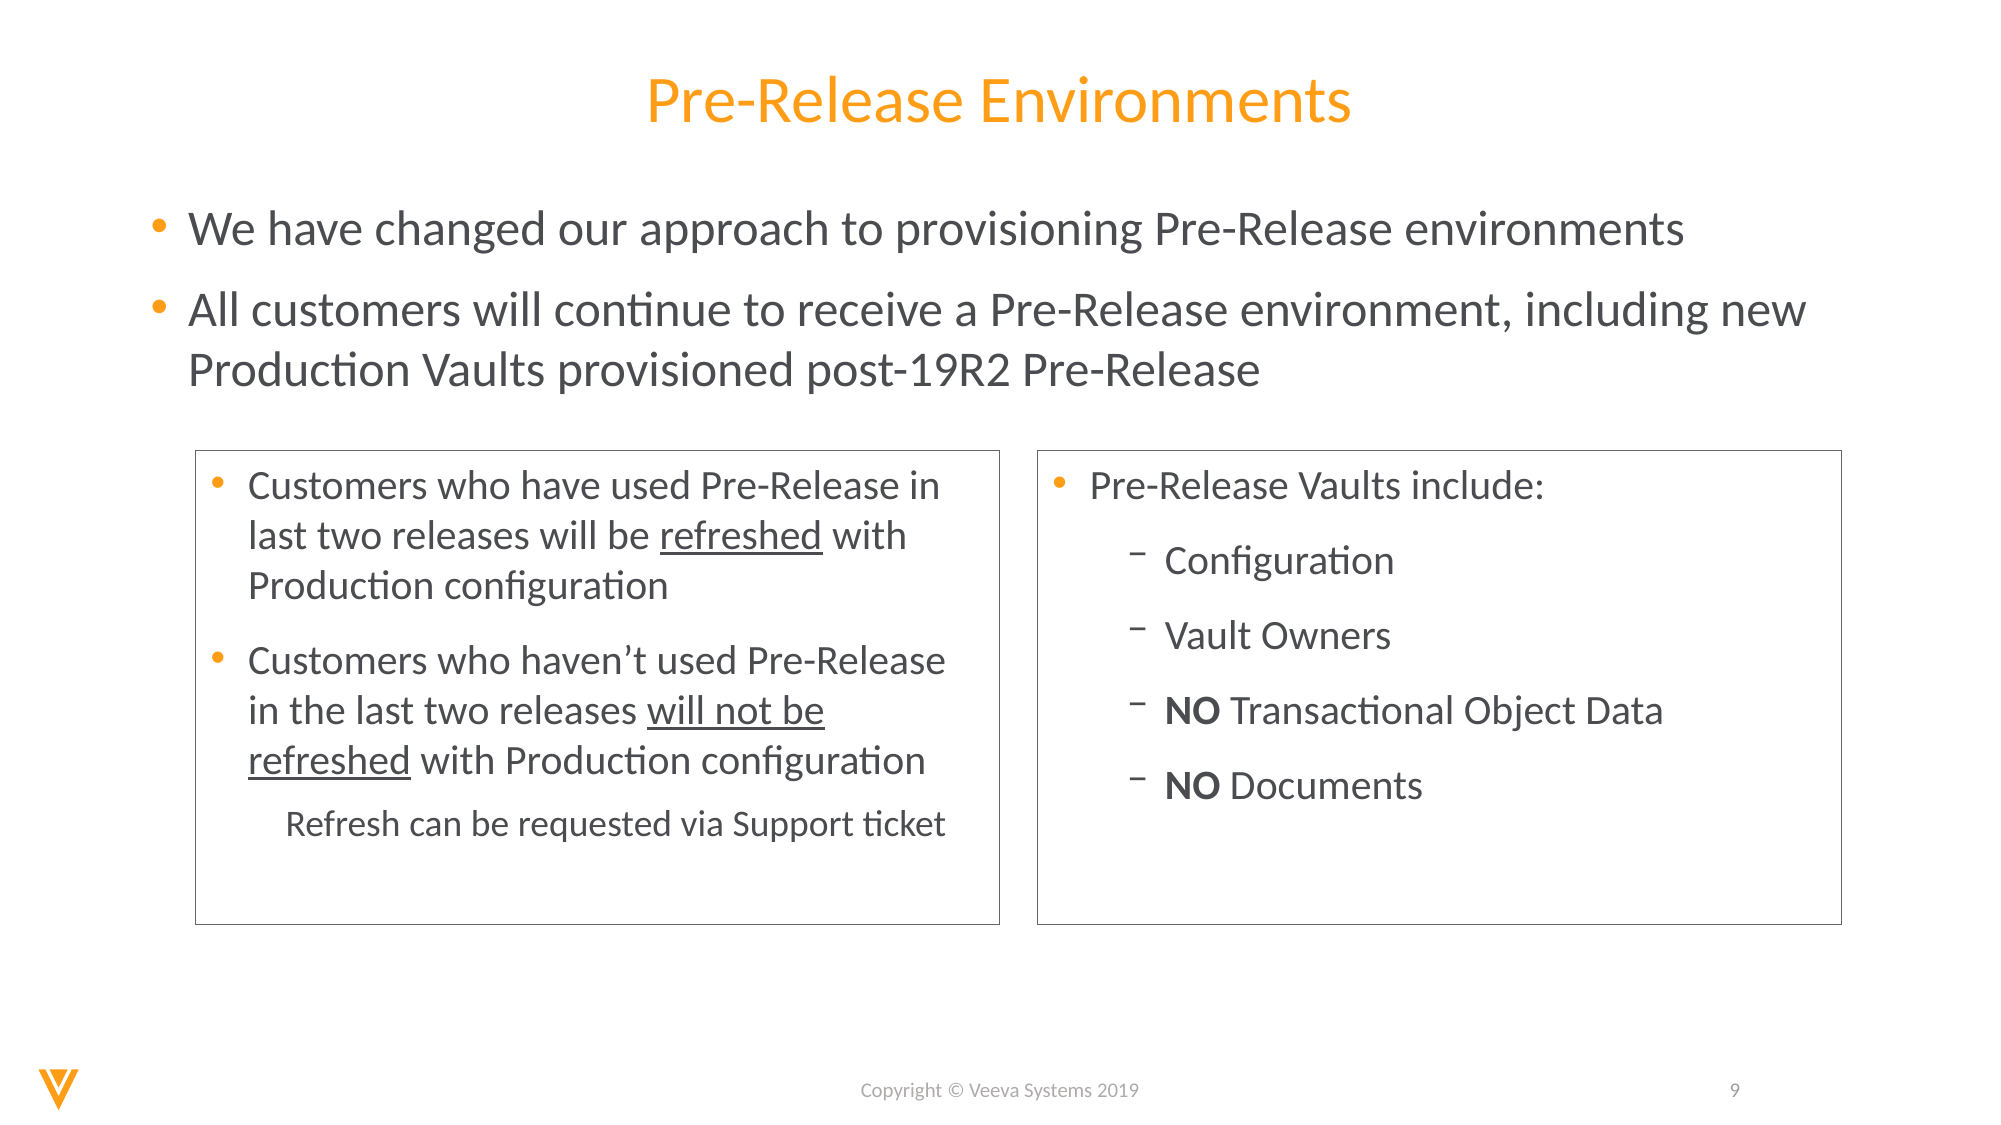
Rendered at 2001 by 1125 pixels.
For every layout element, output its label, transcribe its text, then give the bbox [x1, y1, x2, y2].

list Customers who have used Pre-Release in last two releases will be refreshed with Production configuration Customers who haven’t used Pre-Release in the last two releases will not be refreshed with Production configuration Refresh can be requested via Support ticket [195, 450, 1000, 925]
text_box We have changed our approach to provisioning Pre-Release environments All customers will continue to receive a Pre-Release environment, including new Production Vaults provisioned post-19R2 Pre-Release [135, 200, 1865, 400]
list Pre-Release Vaults include: Configuration Vault Owners NO Transactional Object Data NO Documents [1037, 450, 1842, 925]
title Pre-Release Environments [45, 15, 1955, 197]
